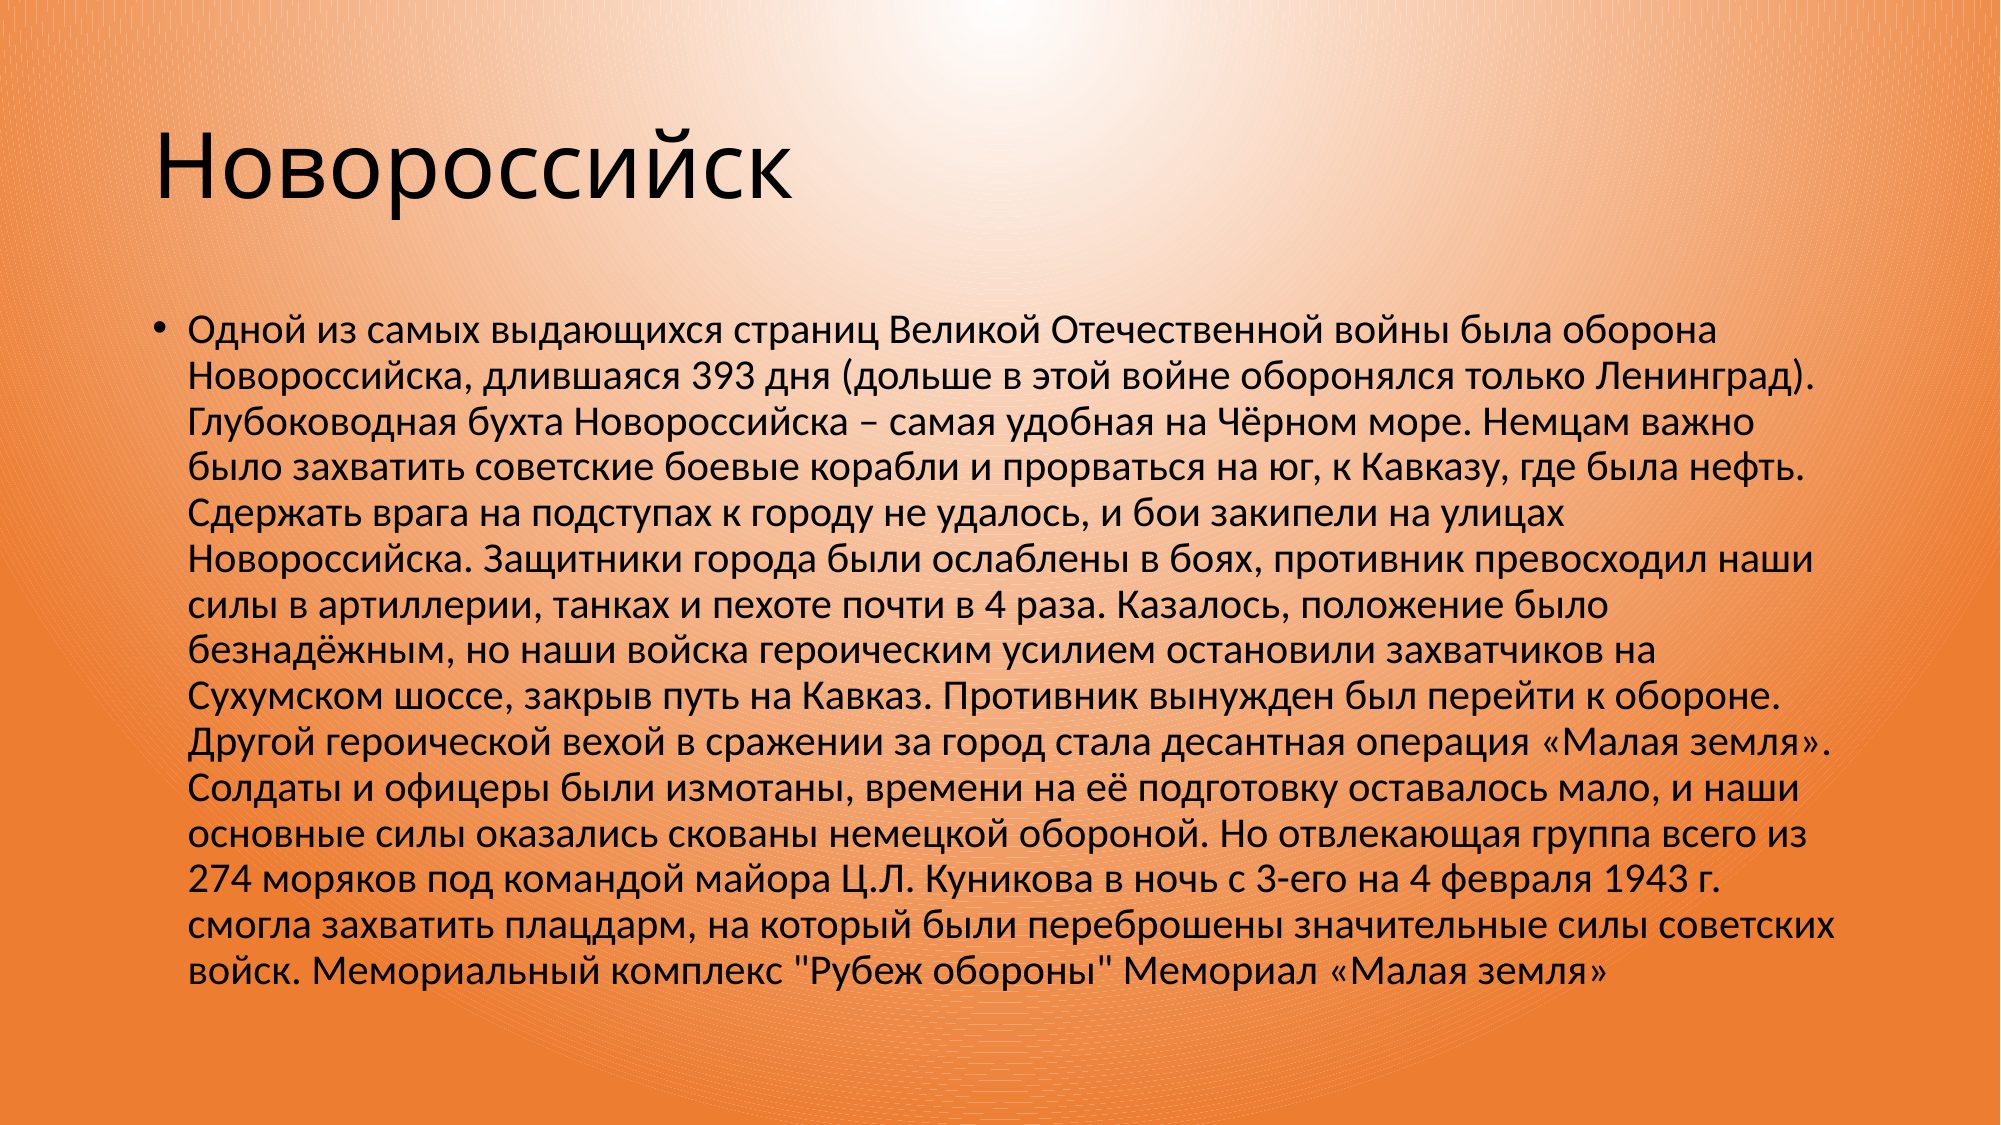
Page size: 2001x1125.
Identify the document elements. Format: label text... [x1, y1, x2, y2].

title Новороссийск [137, 59, 1863, 278]
list Одной из самых выдающихся страниц Великой Отечественной войны была оборона Новороссийска, длившаяся 393 дня (дольше в этой войне оборонялся только Ленинград). Глубоководная бухта Новороссийска – самая удобная на Чёрном море. Немцам важно было захватить советские боевые корабли и прорваться на юг, к Кавказу, где была нефть. Сдержать врага на подступах к городу не удалось, и бои закипели на улицах Новороссийска. Защитники города были ослаблены в боях, противник превосходил наши силы в артиллерии, танках и пехоте почти в 4 раза. Казалось, положение было безнадёжным, но наши войска героическим усилием остановили захватчиков на Сухумском шоссе, закрыв путь на Кавказ. Противник вынужден был перейти к обороне. Другой героической вехой в сражении за город стала десантная операция «Малая земля». Солдаты и офицеры были измотаны, времени на её подготовку оставалось мало, и наши основные силы оказались скованы немецкой обороной. Но отвлекающая группа всего из 274 моряков под командой майора Ц.Л. Куникова в ночь с 3-его на 4 февраля 1943 г. смогла захватить плацдарм, на который были переброшены значительные силы советских войск. Мемориальный комплекс "Рубеж обороны" Мемориал «Малая земля» [137, 299, 1863, 1014]
